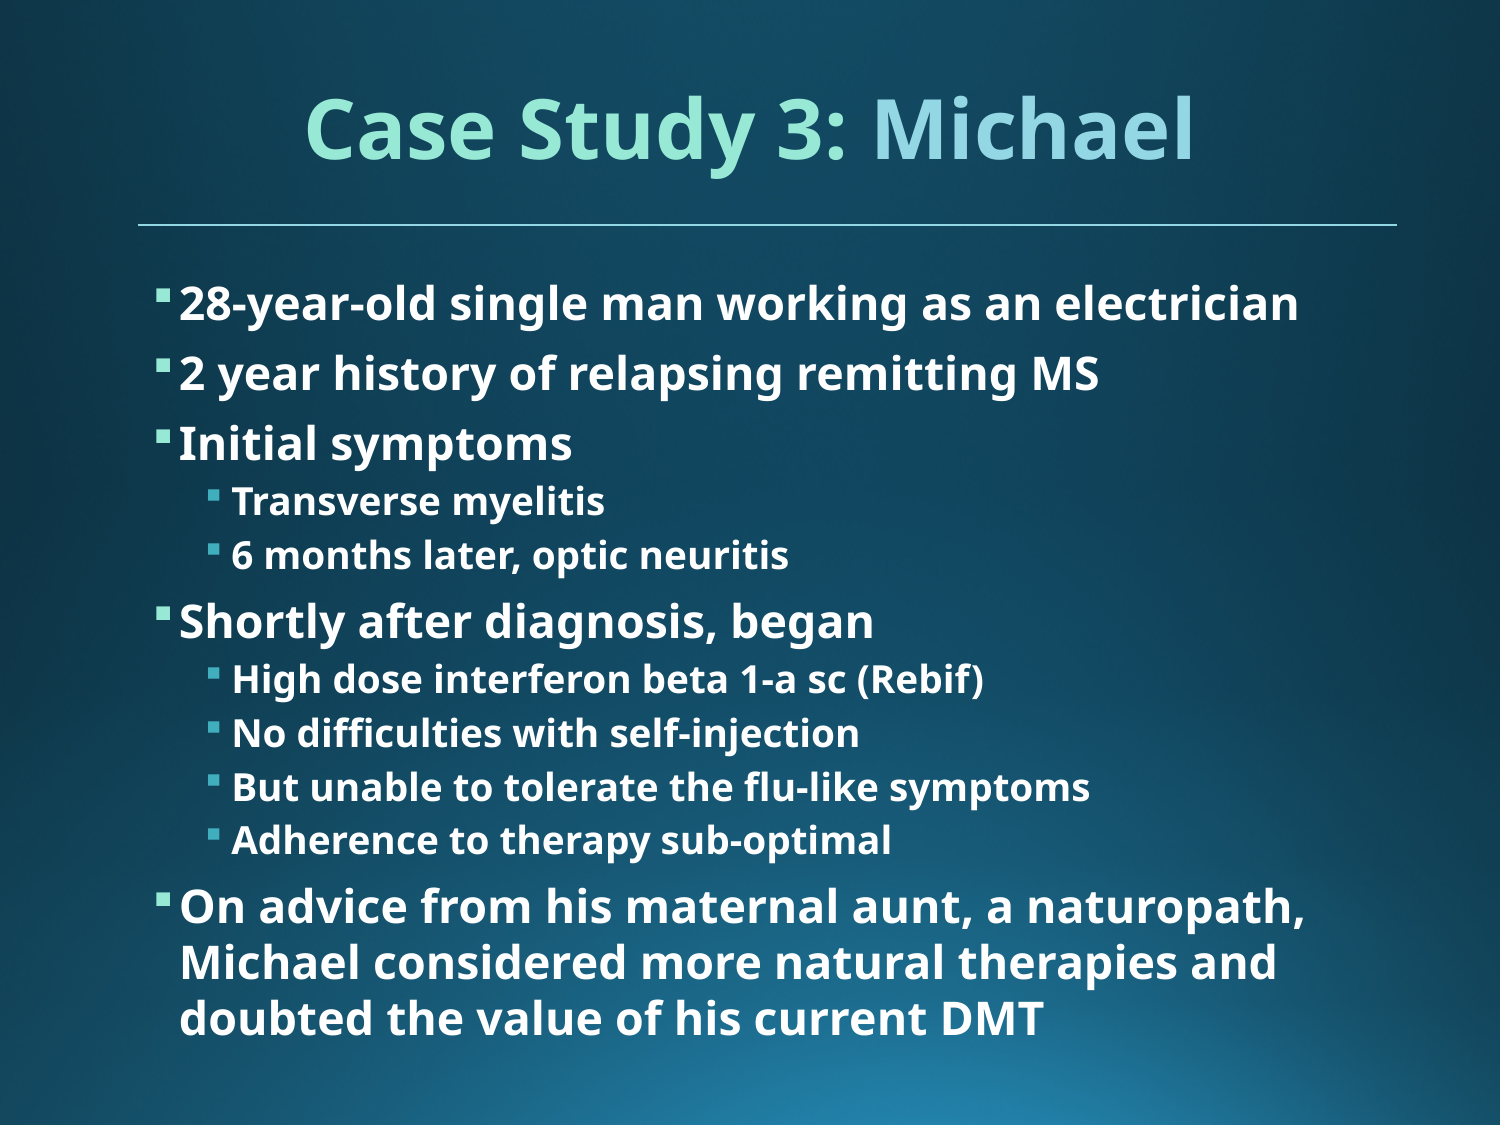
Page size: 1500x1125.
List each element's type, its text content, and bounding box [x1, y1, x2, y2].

title Case Study 3: Michael [103, 40, 1397, 225]
picture [0, 0, 1500, 1125]
list 28-year-old single man working as an electrician 2 year history of relapsing remitting MS Initial symptoms Transverse myelitis 6 months later, optic neuritis Shortly after diagnosis, began High dose interferon beta 1-a sc (Rebif) No difficulties with self-injection But unable to tolerate the flu-like symptoms Adherence to therapy sub-optimal On advice from his maternal aunt, a naturopath, Michael considered more natural therapies and doubted the value of his current DMT [137, 266, 1397, 1068]
